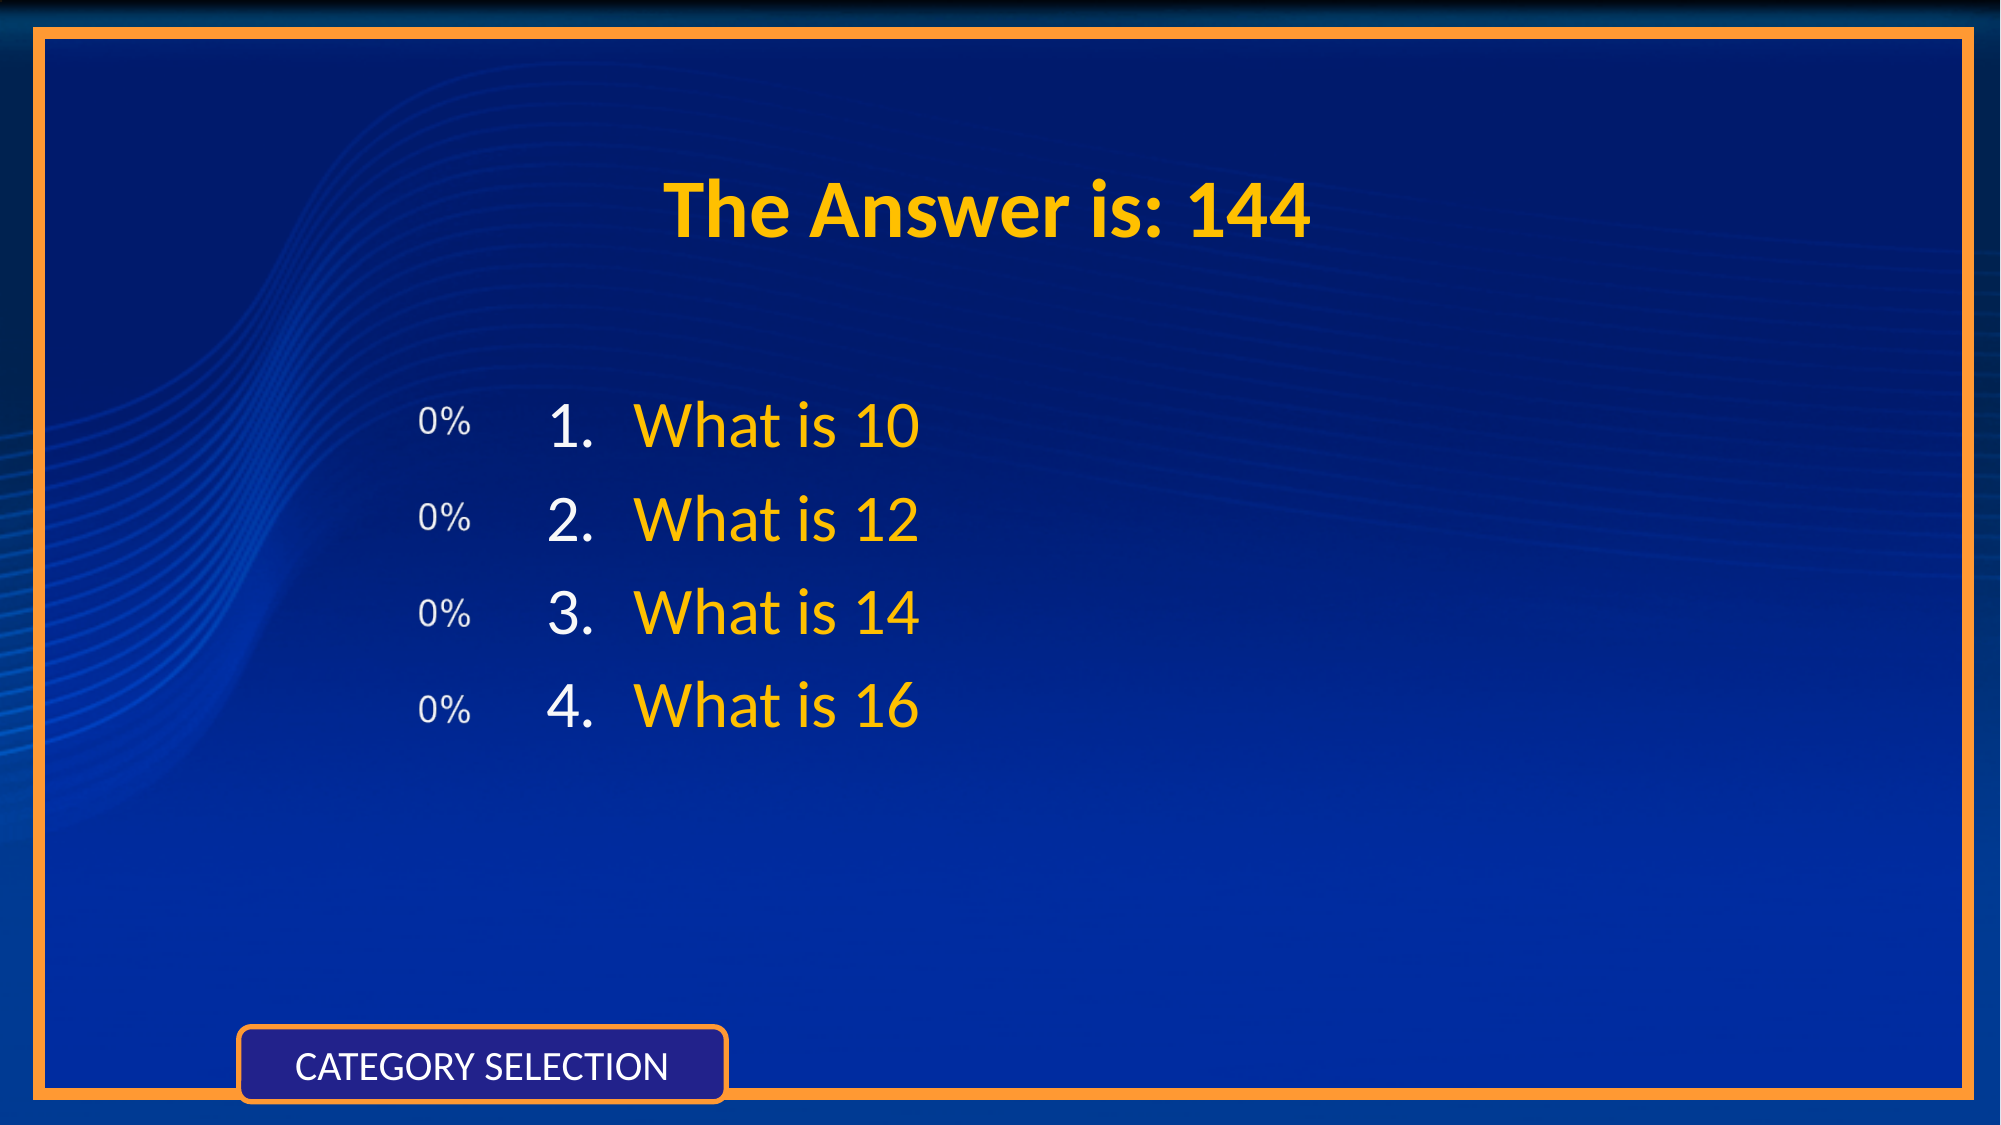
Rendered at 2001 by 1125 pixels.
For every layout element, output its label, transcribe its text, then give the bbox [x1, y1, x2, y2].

picture [0, 0, 2001, 1125]
title The Answer is: 144 [324, 137, 1650, 271]
text_box CATEGORY SELECTION [238, 1026, 727, 1102]
text_box [383, 350, 1800, 780]
list What is 10 What is 12 What is 14 What is 16 [531, 373, 1732, 866]
